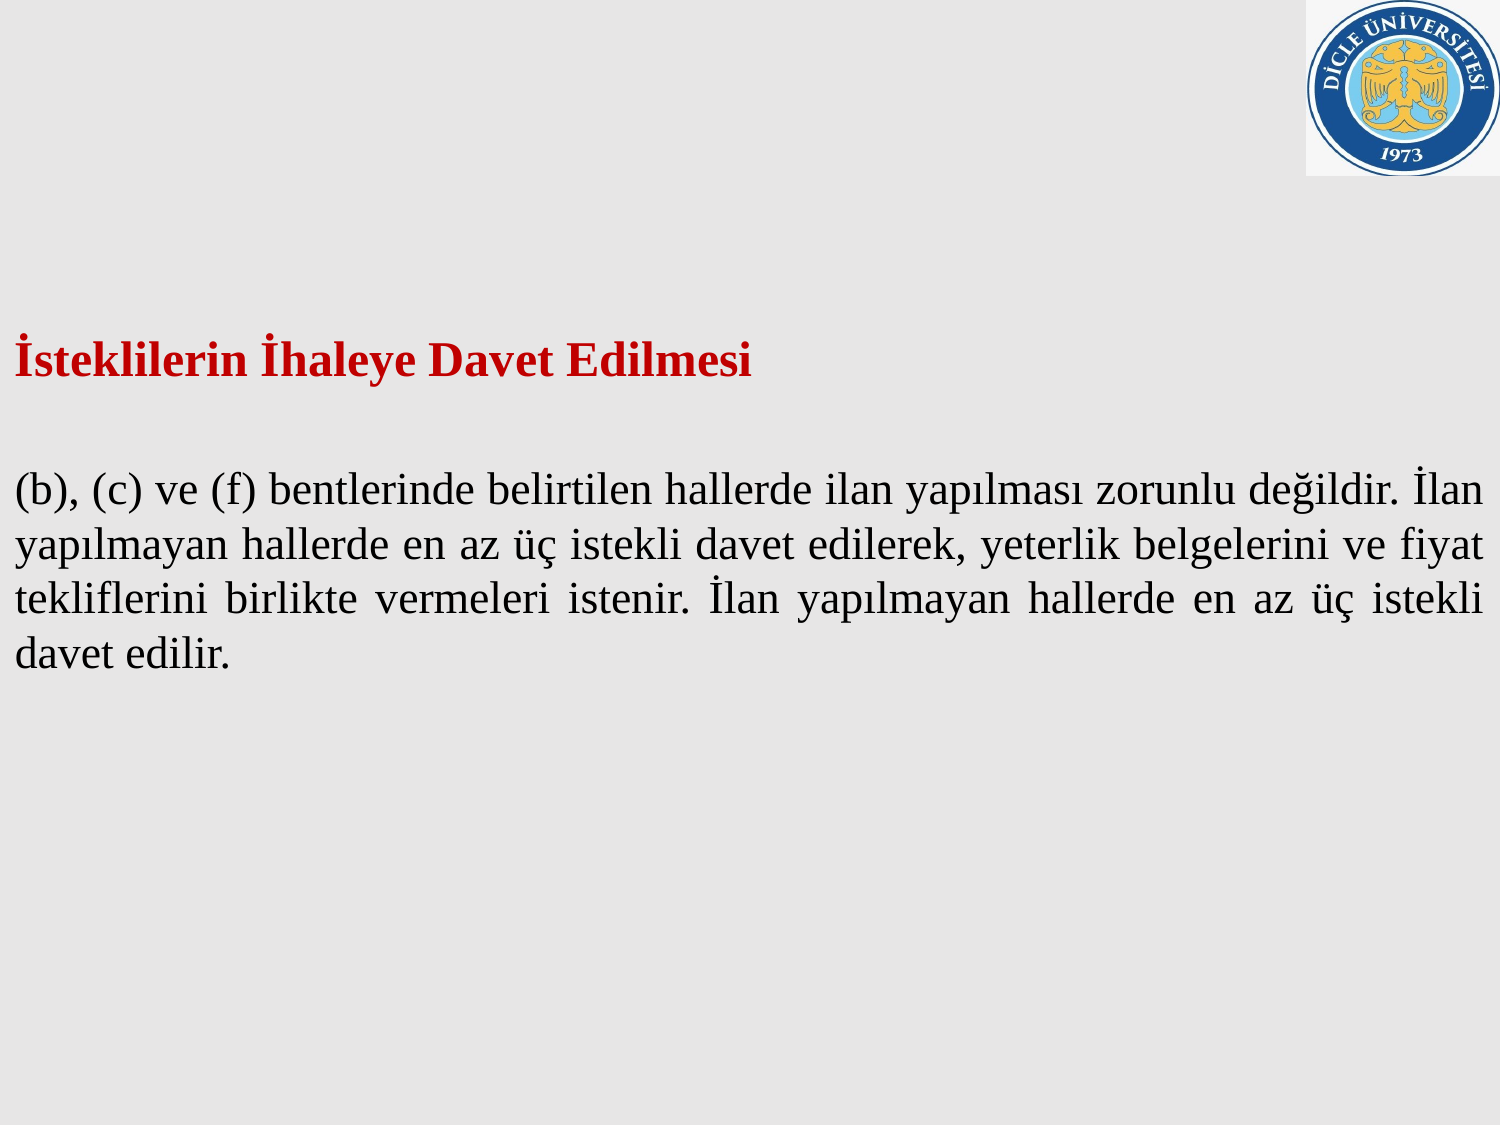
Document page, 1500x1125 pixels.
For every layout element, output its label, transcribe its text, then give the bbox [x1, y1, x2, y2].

title İsteklilerin İhaleye Davet Edilmesi [0, 325, 1464, 395]
picture [1306, 0, 1500, 176]
text_box (b), (c) ve (f) bentlerinde belirtilen hallerde ilan yapılması zorunlu değildir. İlan yapılmayan hallerde en az üç istekli davet edilerek, yeterlik belgelerini ve fiyat tekliflerini birlikte vermeleri istenir. İlan yapılmayan hallerde en az üç istekli davet edilir. [0, 395, 1500, 686]
